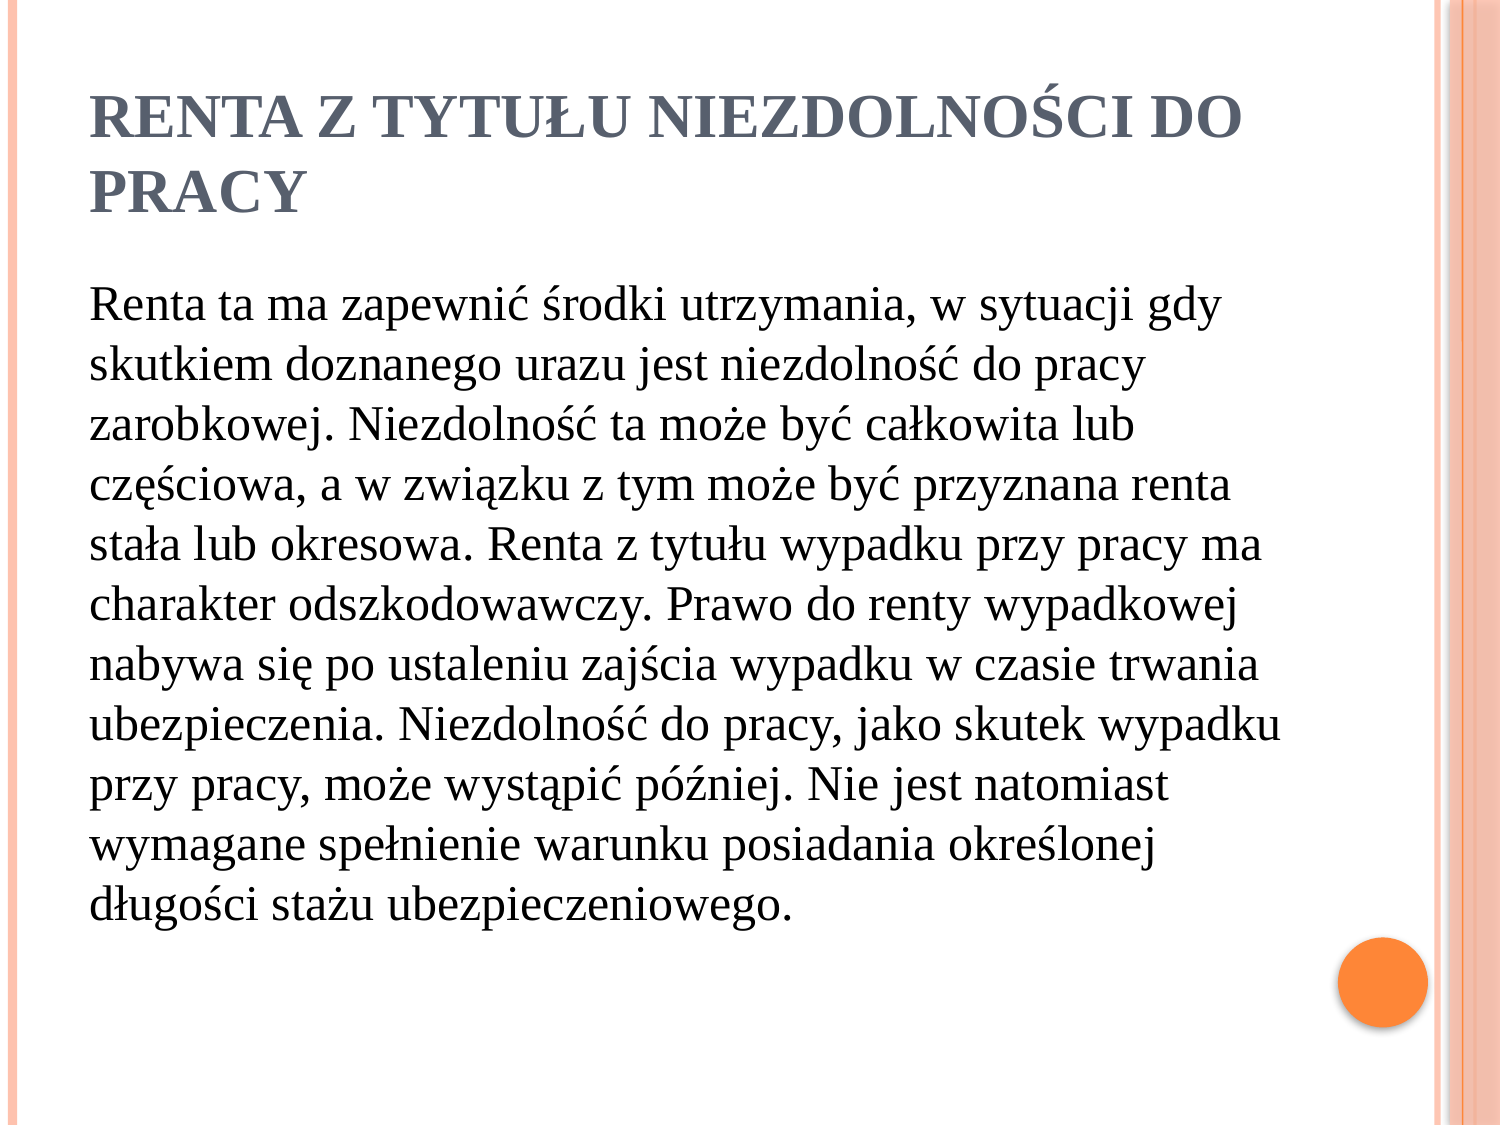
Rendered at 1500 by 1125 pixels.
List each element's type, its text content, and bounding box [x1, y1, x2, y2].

title RENTA Z TYTUŁU NIEZDOLNOŚCI DO PRACY [75, 45, 1300, 233]
list Renta ta ma zapewnić środki utrzymania, w sytuacji gdy skutkiem doznanego urazu jest niezdolność do pracy zarobkowej. Niezdolność ta może być całkowita lub częściowa, a w związku z tym może być przyznana renta stała lub okresowa. Renta z tytułu wypadku przy pracy ma charakter odszkodowawczy. Prawo do renty wypadkowej nabywa się po ustaleniu zajścia wypadku w czasie trwania ubezpieczenia. Niezdolność do pracy, jako skutek wypadku przy pracy, może wystąpić później. Nie jest natomiast wymagane spełnienie warunku posiadania określonej długości stażu ubezpieczeniowego. [75, 262, 1300, 1062]
